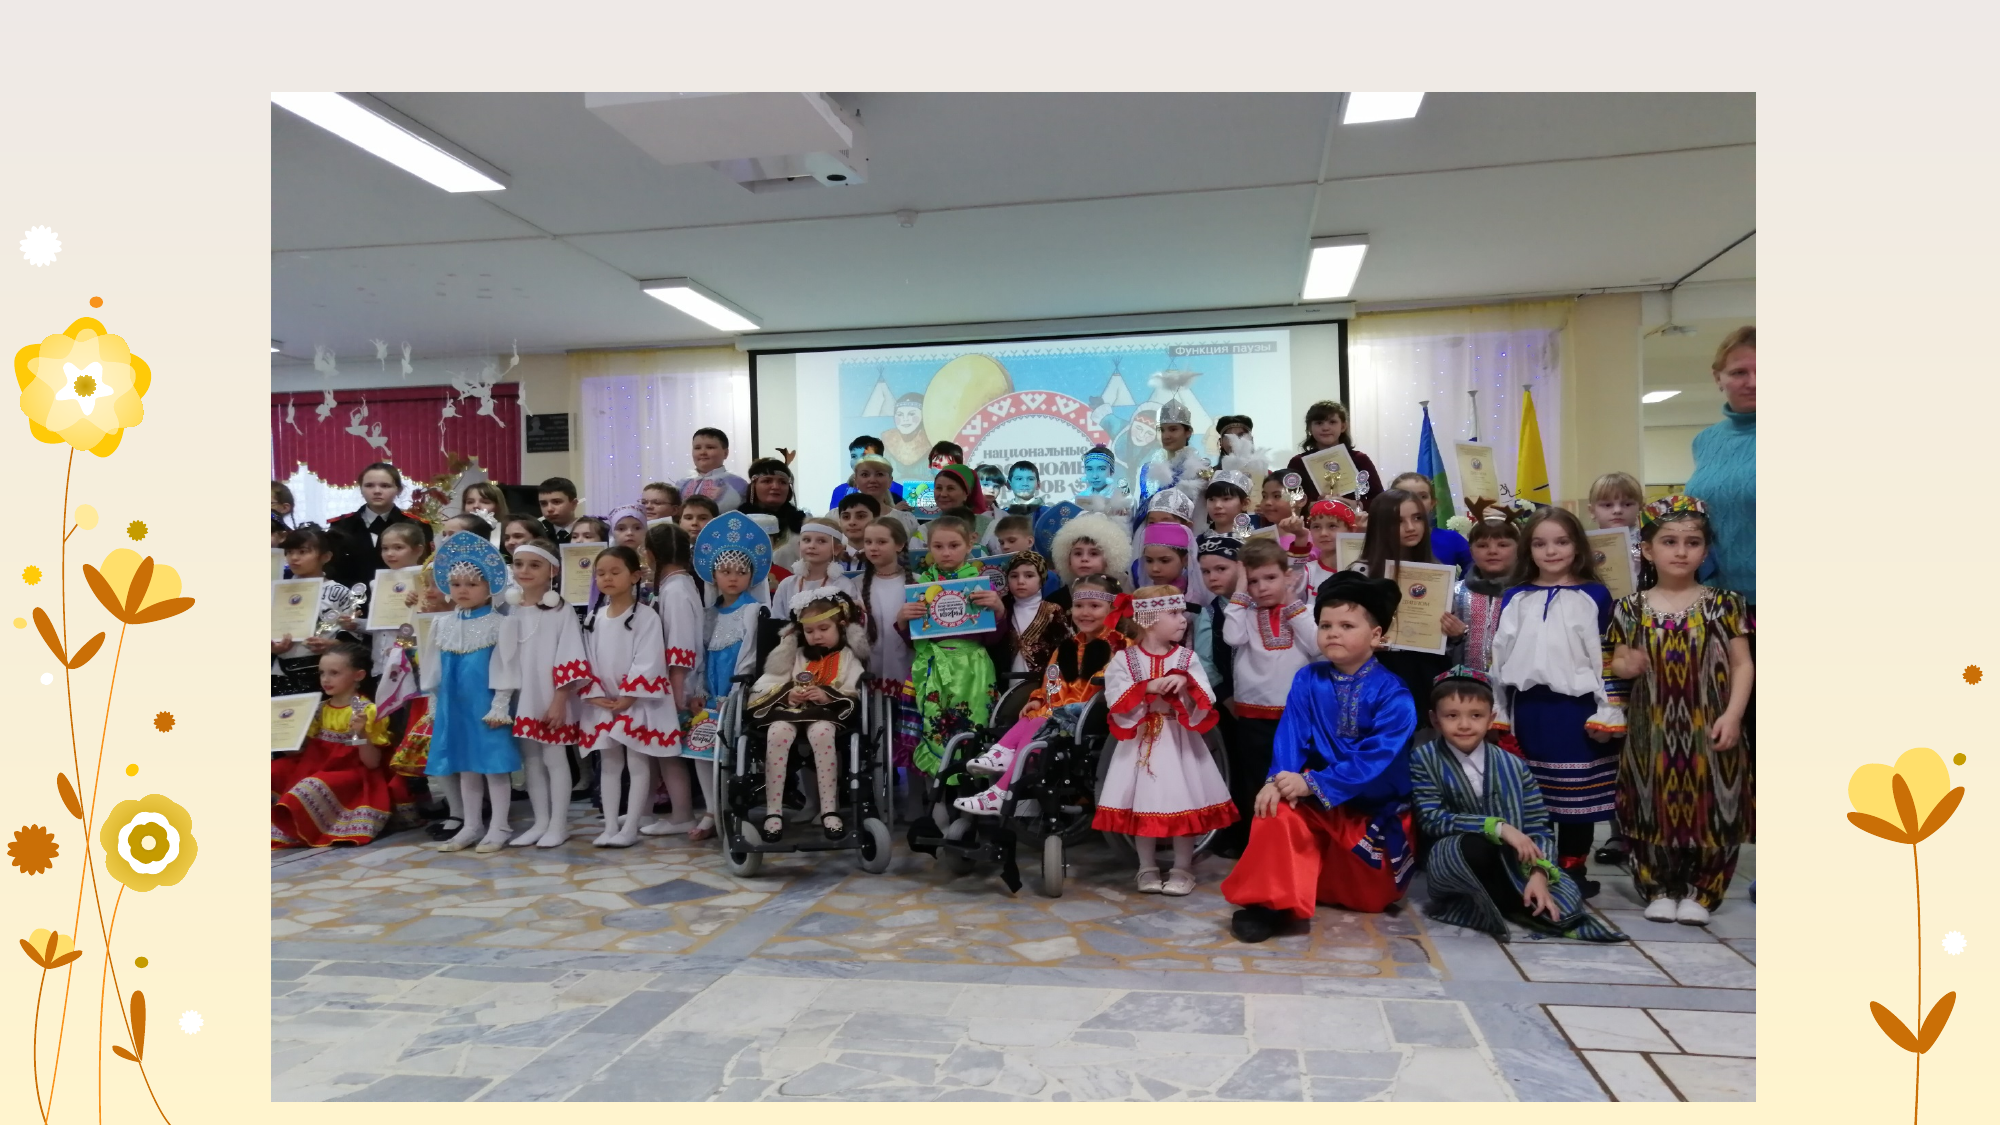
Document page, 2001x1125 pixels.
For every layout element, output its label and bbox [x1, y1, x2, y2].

list [271, 92, 1756, 1102]
